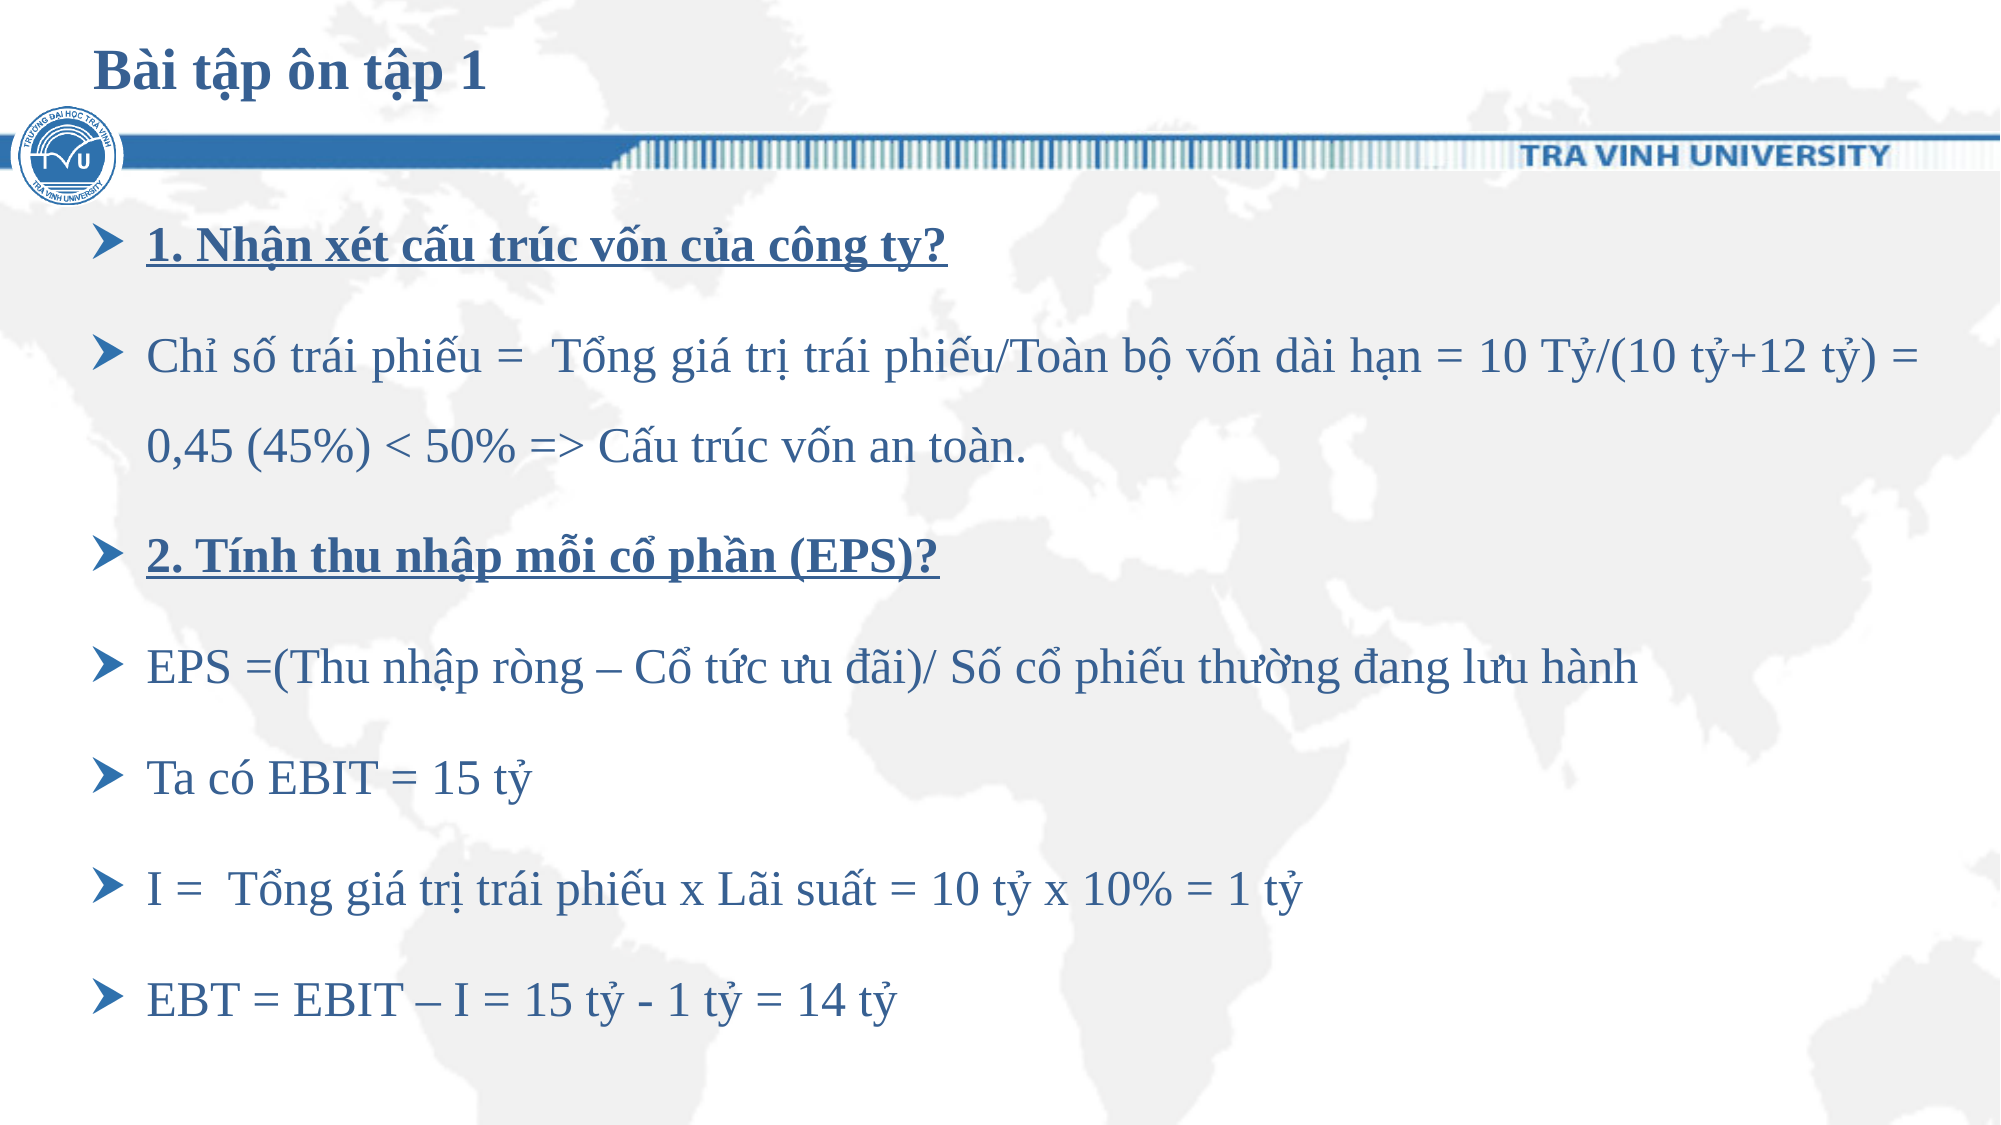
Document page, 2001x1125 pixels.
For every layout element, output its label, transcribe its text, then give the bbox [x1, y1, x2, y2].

list 1. Nhận xét cấu trúc vốn của công ty? Chỉ số trái phiếu = Tổng giá trị trái phiếu/Toàn bộ vốn dài hạn = 10 Tỷ/(10 tỷ+12 tỷ) = 0,45 (45%) < 50% => Cấu trúc vốn an toàn. 2. Tính thu nhập mỗi cổ phần (EPS)? EPS =(Thu nhập ròng – Cổ tức ưu đãi)/ Số cổ phiếu thường đang lưu hành Ta có EBIT = 15 tỷ I = Tổng giá trị trái phiếu x Lãi suất = 10 tỷ x 10% = 1 tỷ EBT = EBIT – I = 15 tỷ - 1 tỷ = 14 tỷ [75, 173, 1936, 1043]
title Bài tập ôn tập 1 [78, 4, 1959, 129]
picture [0, 0, 2000, 1125]
